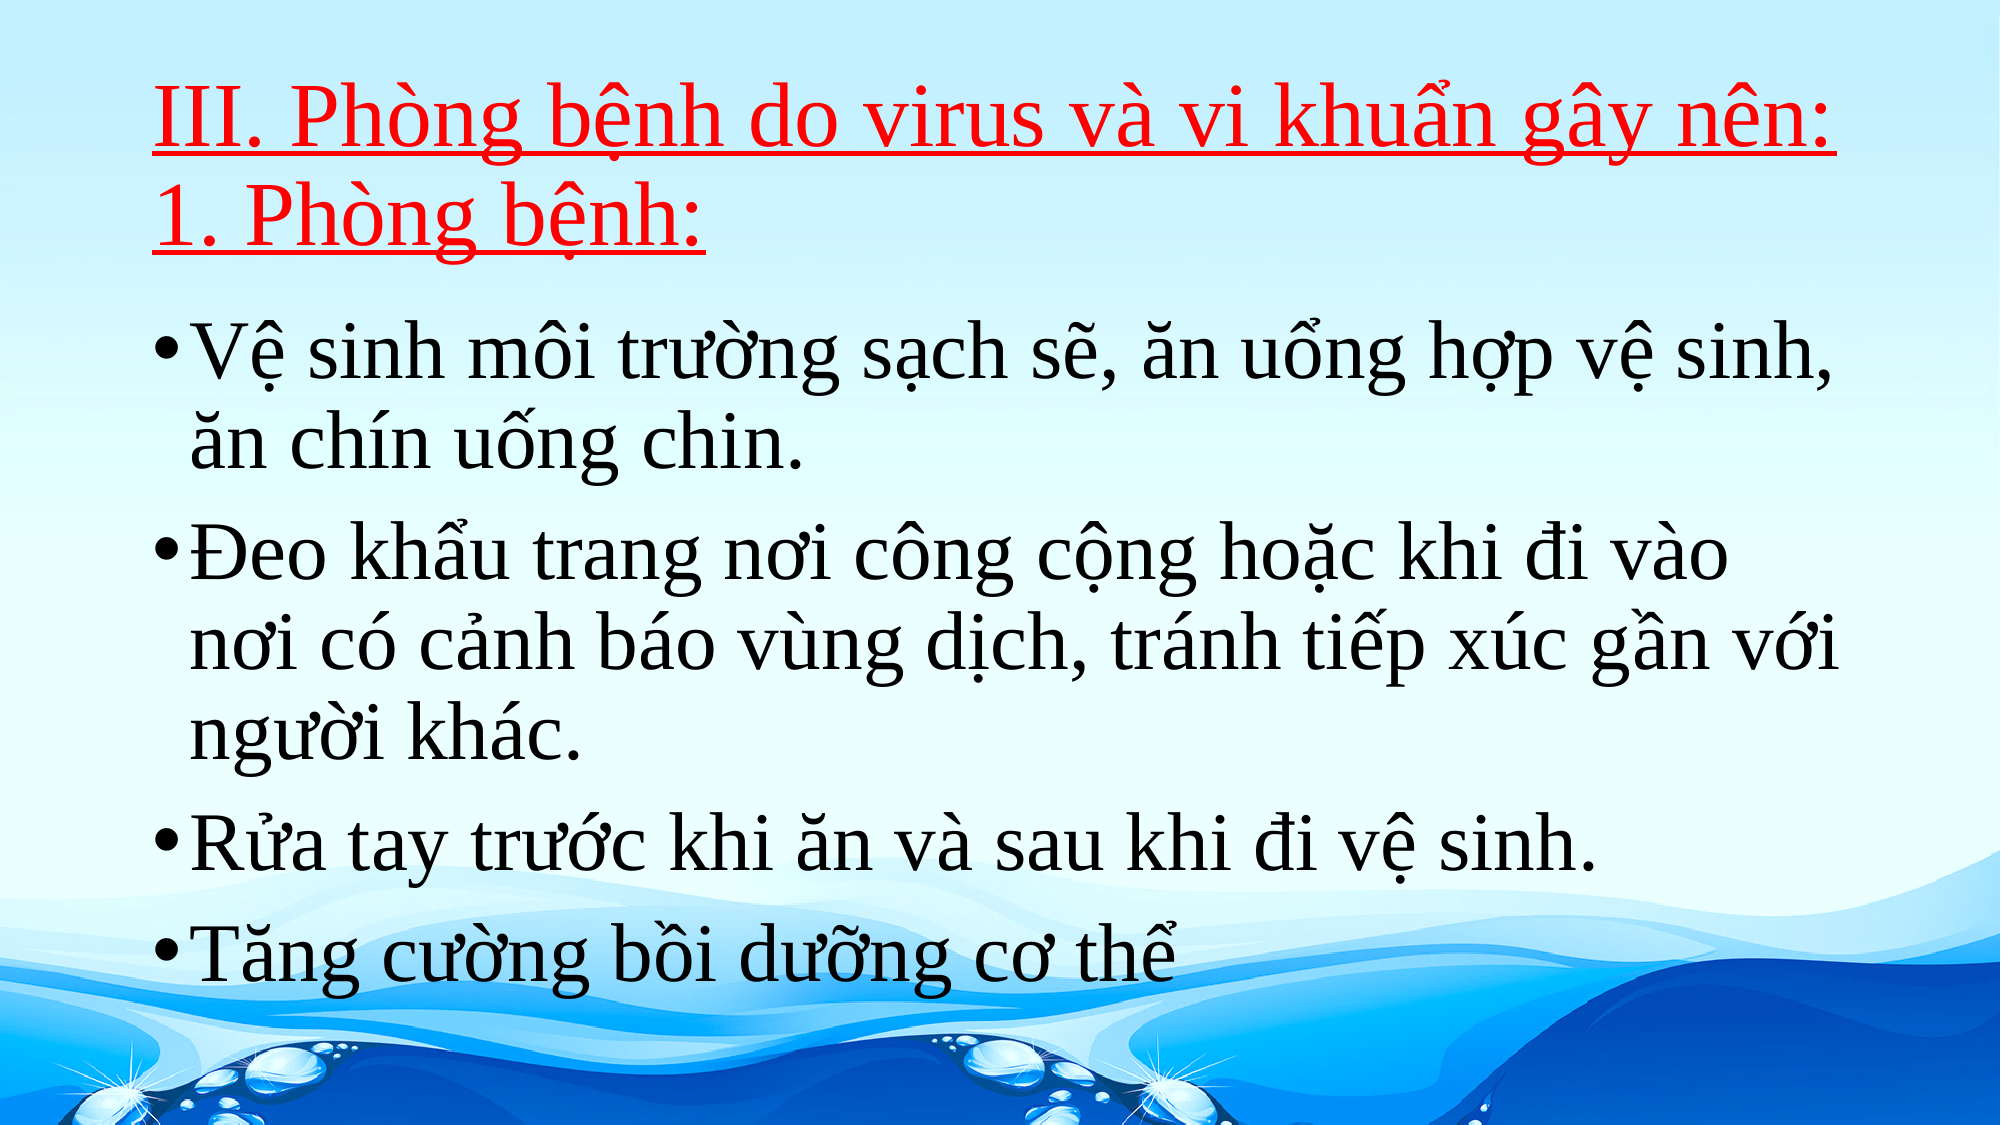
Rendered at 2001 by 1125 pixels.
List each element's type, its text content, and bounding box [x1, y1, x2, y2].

title III. Phòng bệnh do virus và vi khuẩn gây nên: 1. Phòng bệnh: [137, 59, 1863, 278]
picture [0, 0, 2000, 1125]
list Vệ sinh môi trường sạch sẽ, ăn uổng hợp vệ sinh, ăn chín uống chin. Đeo khẩu trang nơi công cộng hoặc khi đi vào nơi có cảnh báo vùng dịch, tránh tiếp xúc gần với người khác. Rửa tay trước khi ăn và sau khi đi vệ sinh. Tăng cường bồi dưỡng cơ thể [137, 299, 1863, 1014]
